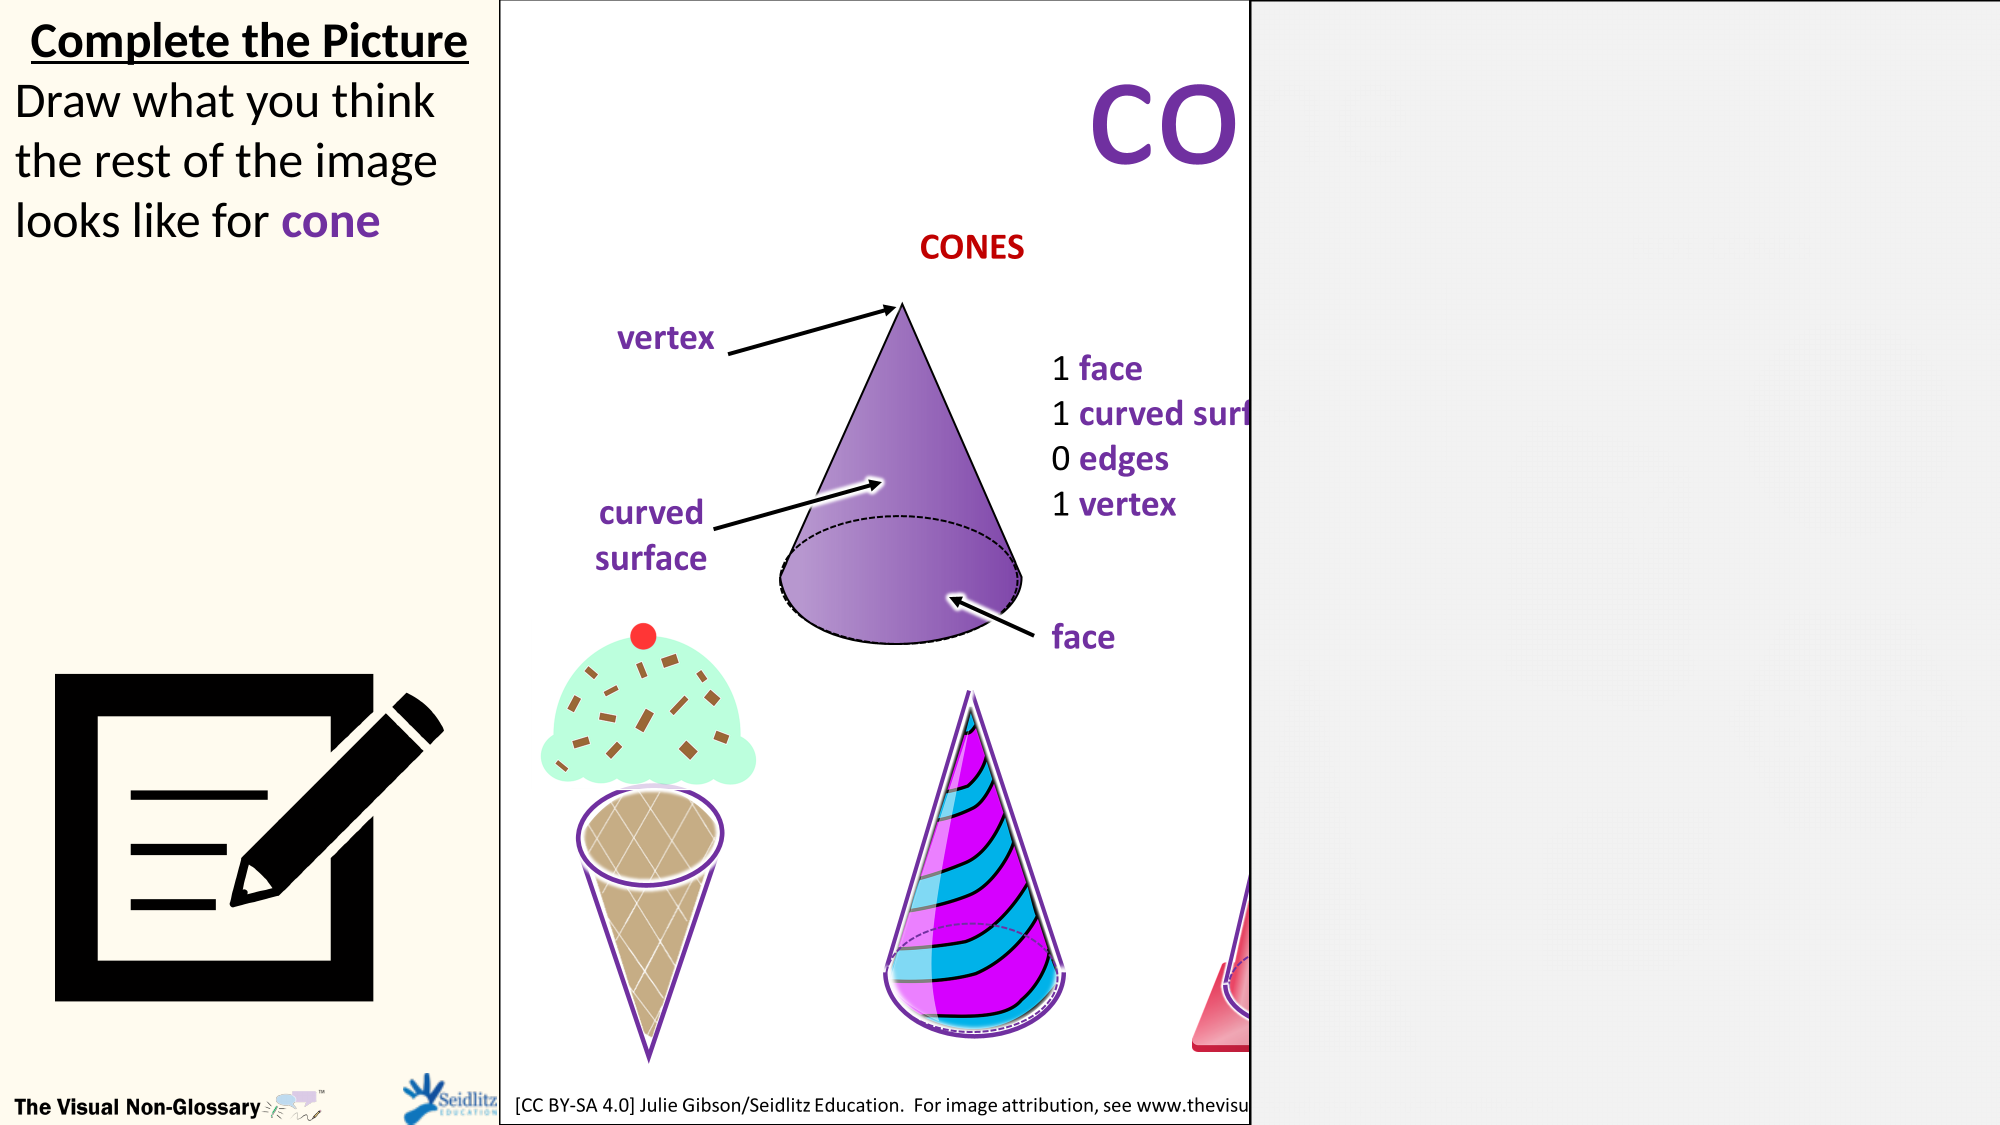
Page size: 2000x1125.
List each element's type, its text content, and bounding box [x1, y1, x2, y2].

text_box Draw what you think the rest of the image looks like for cone [0, 59, 494, 255]
picture [55, 643, 445, 1033]
picture [499, 0, 2000, 1125]
picture [403, 1073, 497, 1125]
picture [0, 1084, 328, 1125]
text_box Complete the Picture [15, 0, 484, 59]
